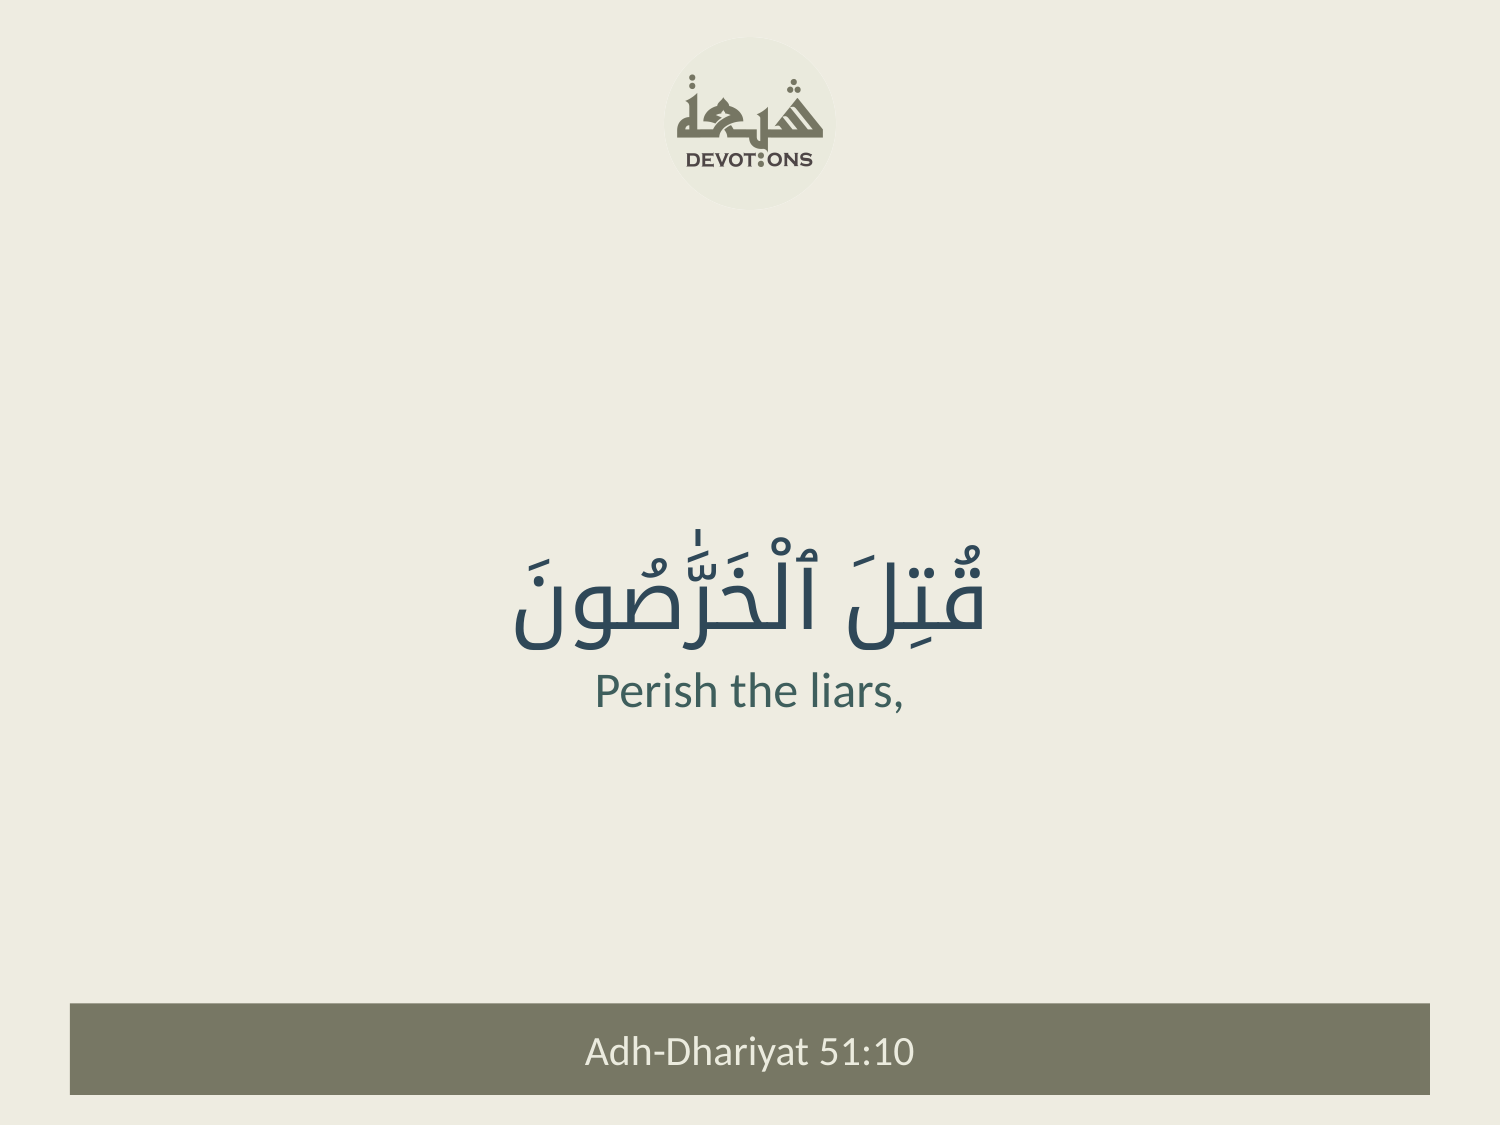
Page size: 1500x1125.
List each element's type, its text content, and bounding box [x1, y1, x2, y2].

list Adh-Dhariyat 51:10 [69, 1003, 1430, 1095]
picture [656, 29, 844, 203]
list قُتِلَ ٱلْخَرَّٰصُونَ Perish the liars, [69, 203, 1430, 1003]
